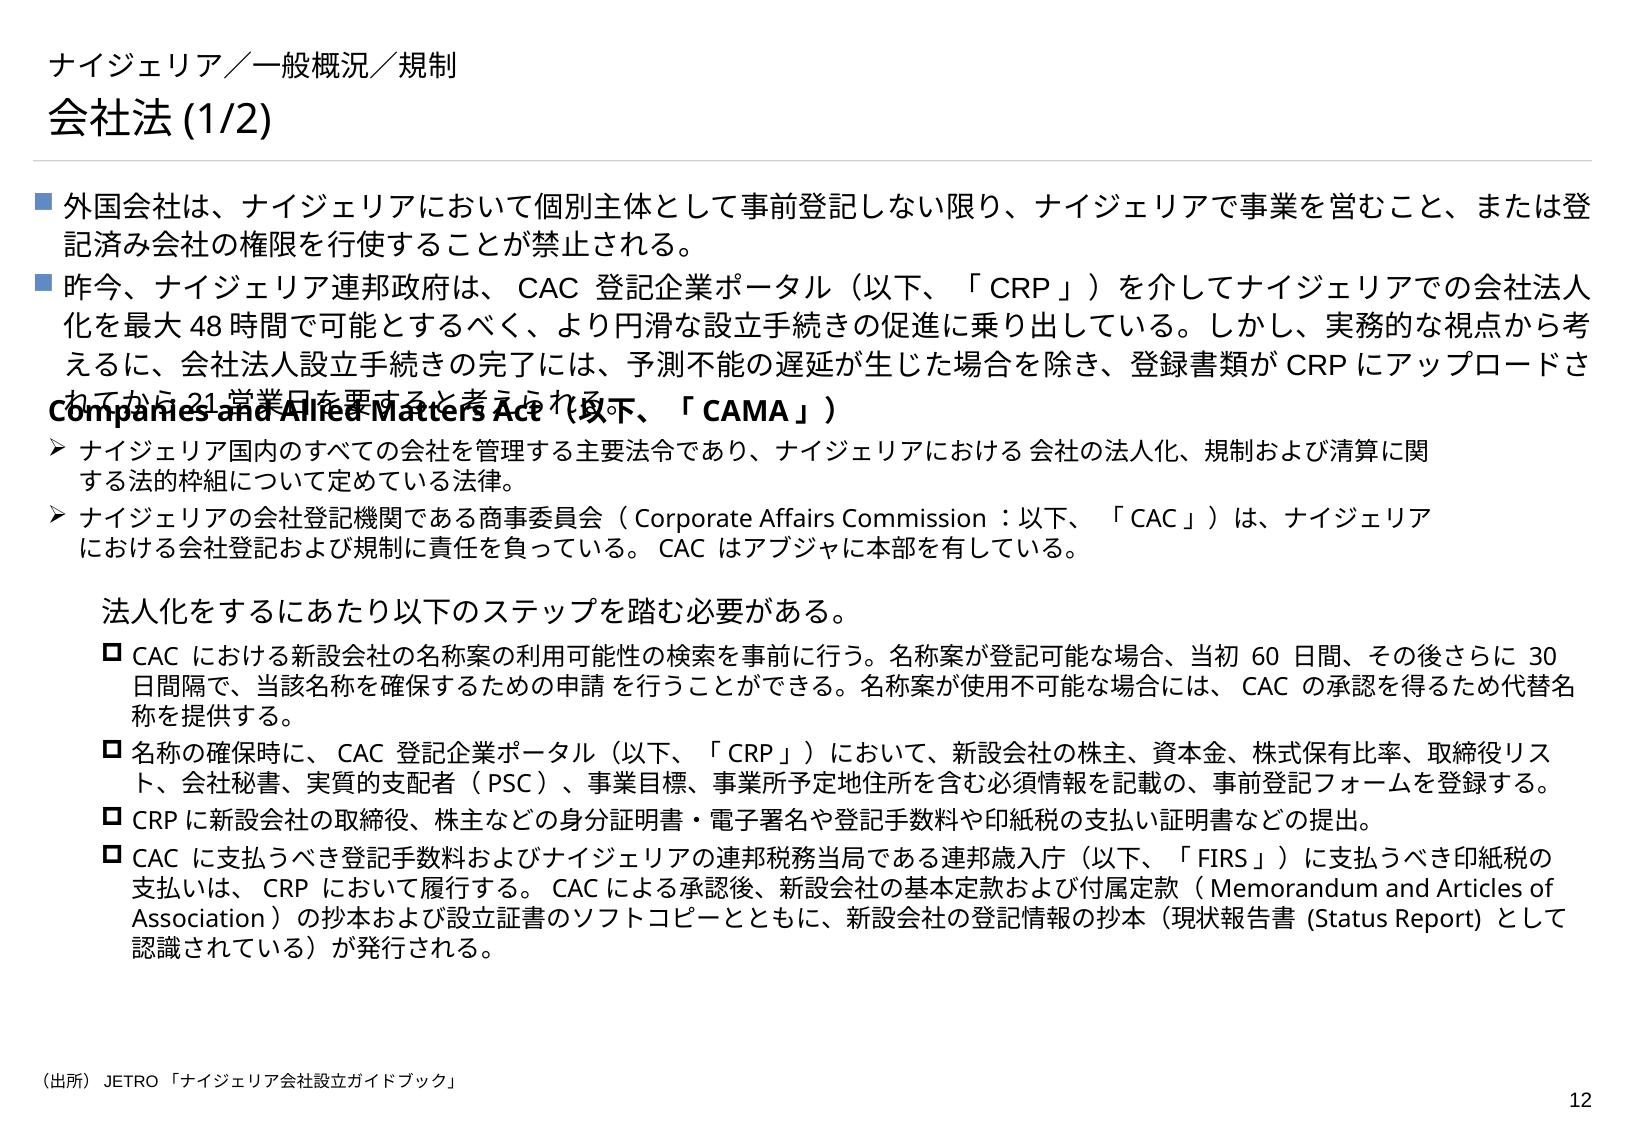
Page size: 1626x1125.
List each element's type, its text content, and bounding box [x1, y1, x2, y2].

text_box Companies and Allied Matters Act（以下、「CAMA」） ナイジェリア国内のすべての会社を管理する主要法令であり、ナイジェリアにおける 会社の法人化、規制および清算に関する法的枠組について定めている法律。 ナイジェリアの会社登記機関である商事委員会（Corporate Affairs Commission：以下、 「CAC」）は、ナイジェリアにおける会社登記および規制に責任を負っている。CAC はアブジャに本部を有している。 [32, 385, 1451, 570]
title ナイジェリア／一般概況／規制 [32, 0, 1593, 91]
list 会社法(1/2) [32, 91, 1593, 149]
text_box 法人化をするにあたり以下のステップを踏む必要がある。 [86, 586, 863, 632]
text_box （出所）JETRO「ナイジェリア会社設立ガイドブック」 [32, 1070, 955, 1094]
text_box 外国会社は、ナイジェリアにおいて個別主体として事前登記しない限り、ナイジェリアで事業を営むこと、または登記済み会社の権限を行使することが禁止される。 昨今、ナイジェリア連邦政府は、CAC 登記企業ポータル（以下、「CRP」）を介してナイジェリアでの会社法人化を最大48時間で可能とするべく、より円滑な設立手続きの促進に乗り出している。しかし、実務的な視点から考えるに、会社法人設立手続きの完了には、予測不能の遅延が生じた場合を除き、登録書類がCRPにアップロードされてから21営業日を要すると考えられる。 [32, 184, 1593, 420]
text_box CAC における新設会社の名称案の利用可能性の検索を事前に行う。名称案が登記可能な場合、当初 60 日間、その後さらに 30 日間隔で、当該名称を確保するための申請 を行うことができる。名称案が使用不可能な場合には、CAC の承認を得るため代替名称を提供する。 名称の確保時に、CAC 登記企業ポータル（以下、「CRP」）において、新設会社の株主、資本金、株式保有比率、取締役リスト、会社秘書、実質的支配者（PSC）、事業目標、事業所予定地住所を含む必須情報を記載の、事前登記フォームを登録する。 CRPに新設会社の取締役、株主などの身分証明書・電子署名や登記手数料や印紙税の支払い証明書などの提出。 CAC に支払うべき登記手数料およびナイジェリアの連邦税務当局である連邦歳入庁（以下、「FIRS」）に支払うべき印紙税の支払いは、CRP において履行する。CACによる承認後、新設会社の基本定款および付属定款（Memorandum and Articles of Association）の抄本および設立証書のソフトコピーとともに、新設会社の登記情報の抄本（現状報告書 (Status Report) として認識されている）が発行される。 [86, 632, 1593, 970]
